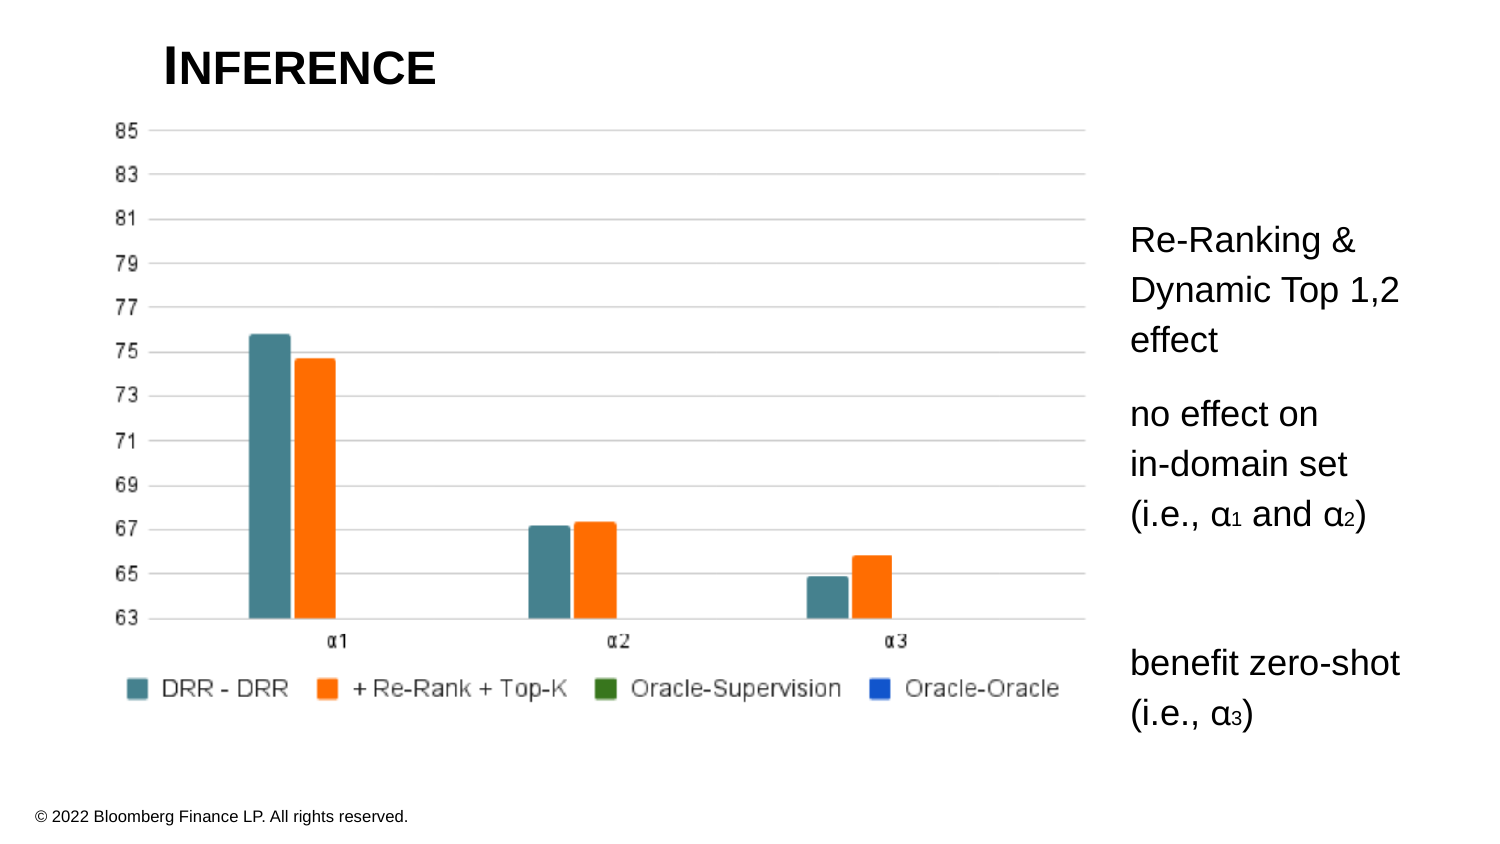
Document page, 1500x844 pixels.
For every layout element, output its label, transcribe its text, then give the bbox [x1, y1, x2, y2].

text_box INFERENCE [51, 15, 550, 111]
picture [90, 92, 1116, 744]
text_box © 2022 Bloomberg Finance LP. All rights reserved. [20, 798, 771, 834]
list Re-Ranking & Dynamic Top 1,2 effect no effect on in-domain set (i.e., α1 and α2) benefit zero-shot (i.e., α3) [1114, 100, 1469, 752]
